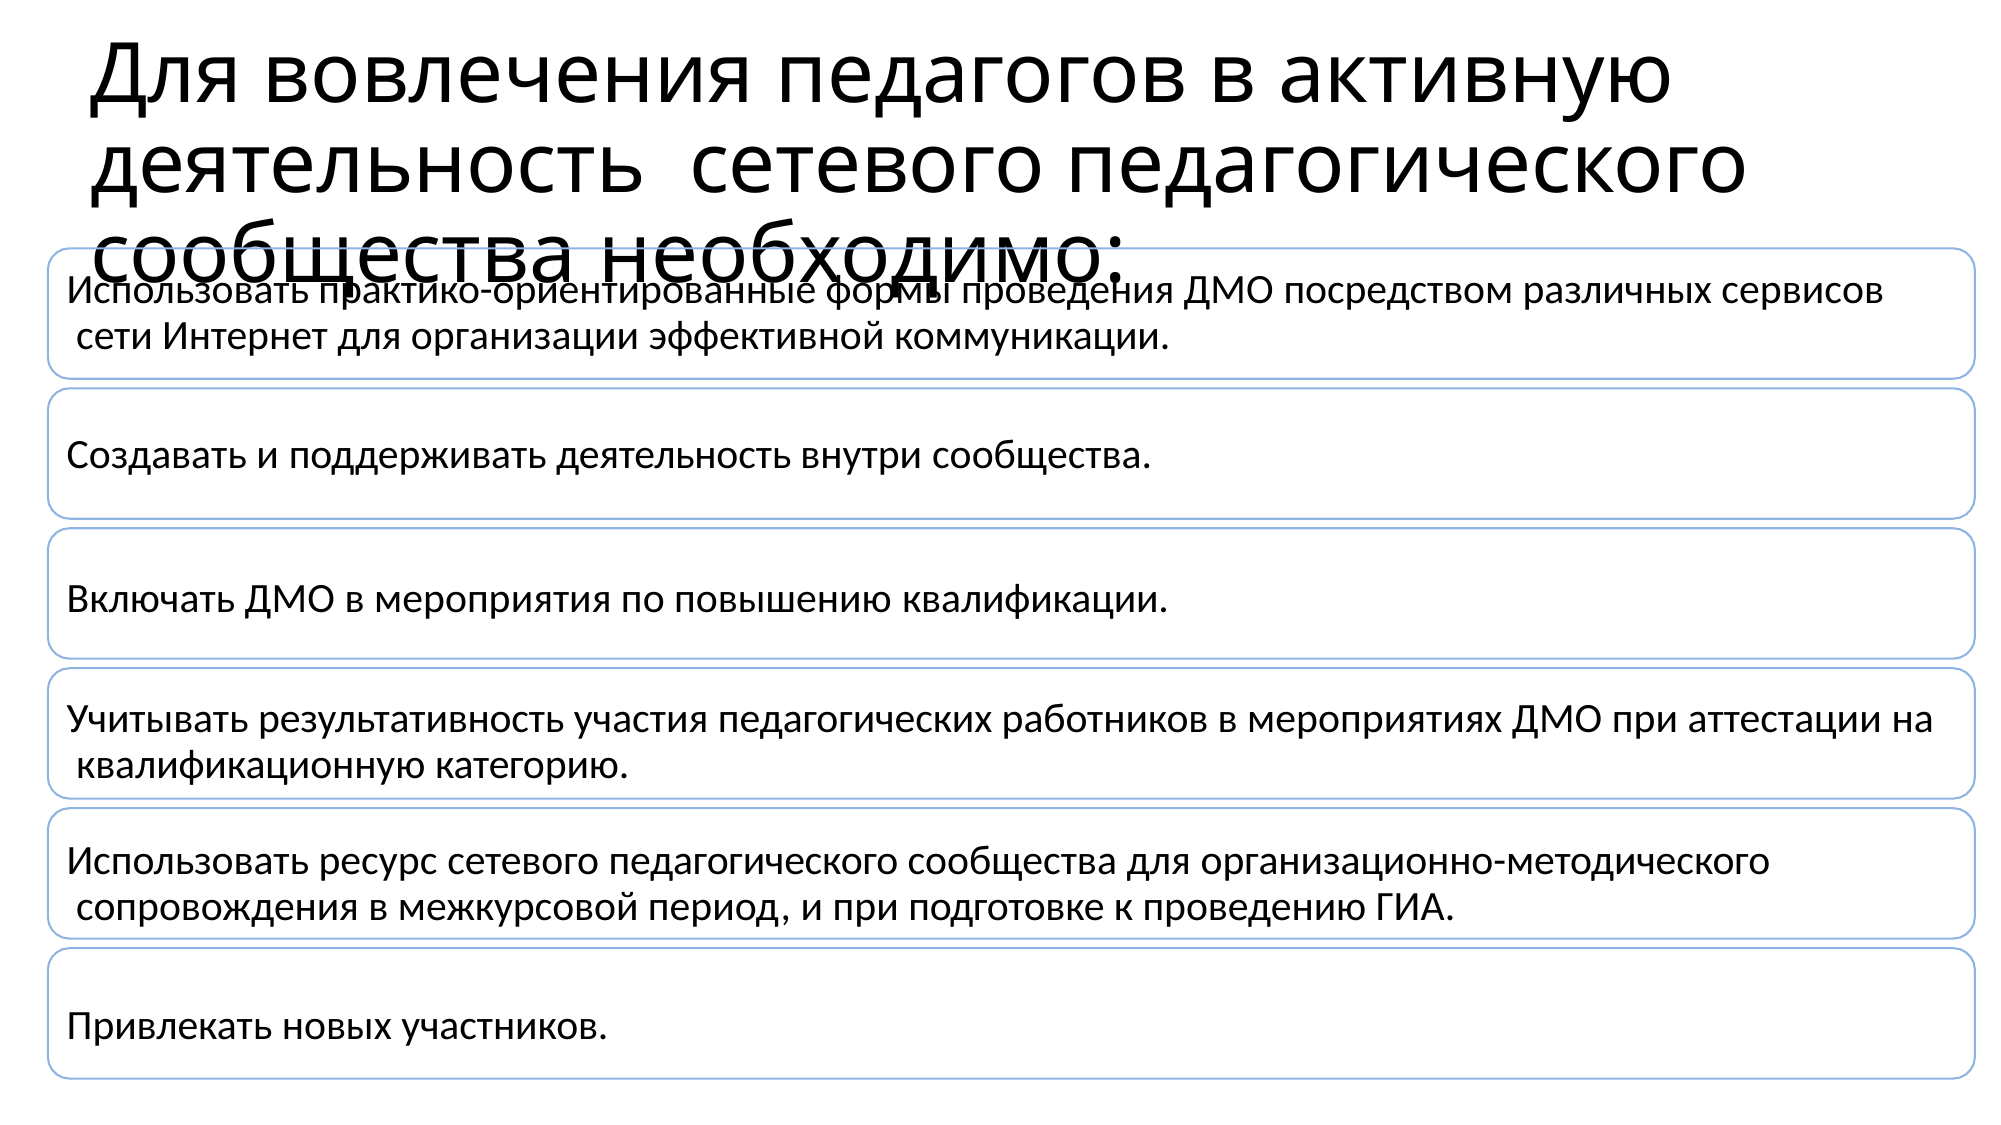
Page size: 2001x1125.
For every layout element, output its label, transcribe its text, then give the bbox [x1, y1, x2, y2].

text_box [47, 530, 60, 657]
text_box [1940, 528, 1975, 659]
text_box [47, 248, 1975, 379]
text_box [47, 810, 60, 937]
text_box [1940, 388, 1975, 519]
text_box [47, 390, 60, 517]
title Для вовлечения педагогов в активную деятельность сетевого педагогического сообщества необходимо: [87, 29, 1924, 248]
text_box [47, 948, 1975, 1079]
list Использовать практико-ориентированные формы проведения ДМО посредством различных сервисов сети Интернет для организации эффективной коммуникации. Создавать и поддерживать деятельность внутри сообщества. Включать ДМО в мероприятия по повышению квалификации. Учитывать результативность участия педагогических работников в мероприятиях ДМО при аттестации на квалификационную категорию. Использовать ресурс сетевого педагогического сообщества для организационно-методического сопровождения в межкурсовой период, и при подготовке к проведению ГИА. Привлекать новых участников. [60, 265, 1940, 1048]
text_box [1940, 808, 1975, 939]
text_box [1940, 668, 1975, 799]
text_box [47, 670, 60, 797]
